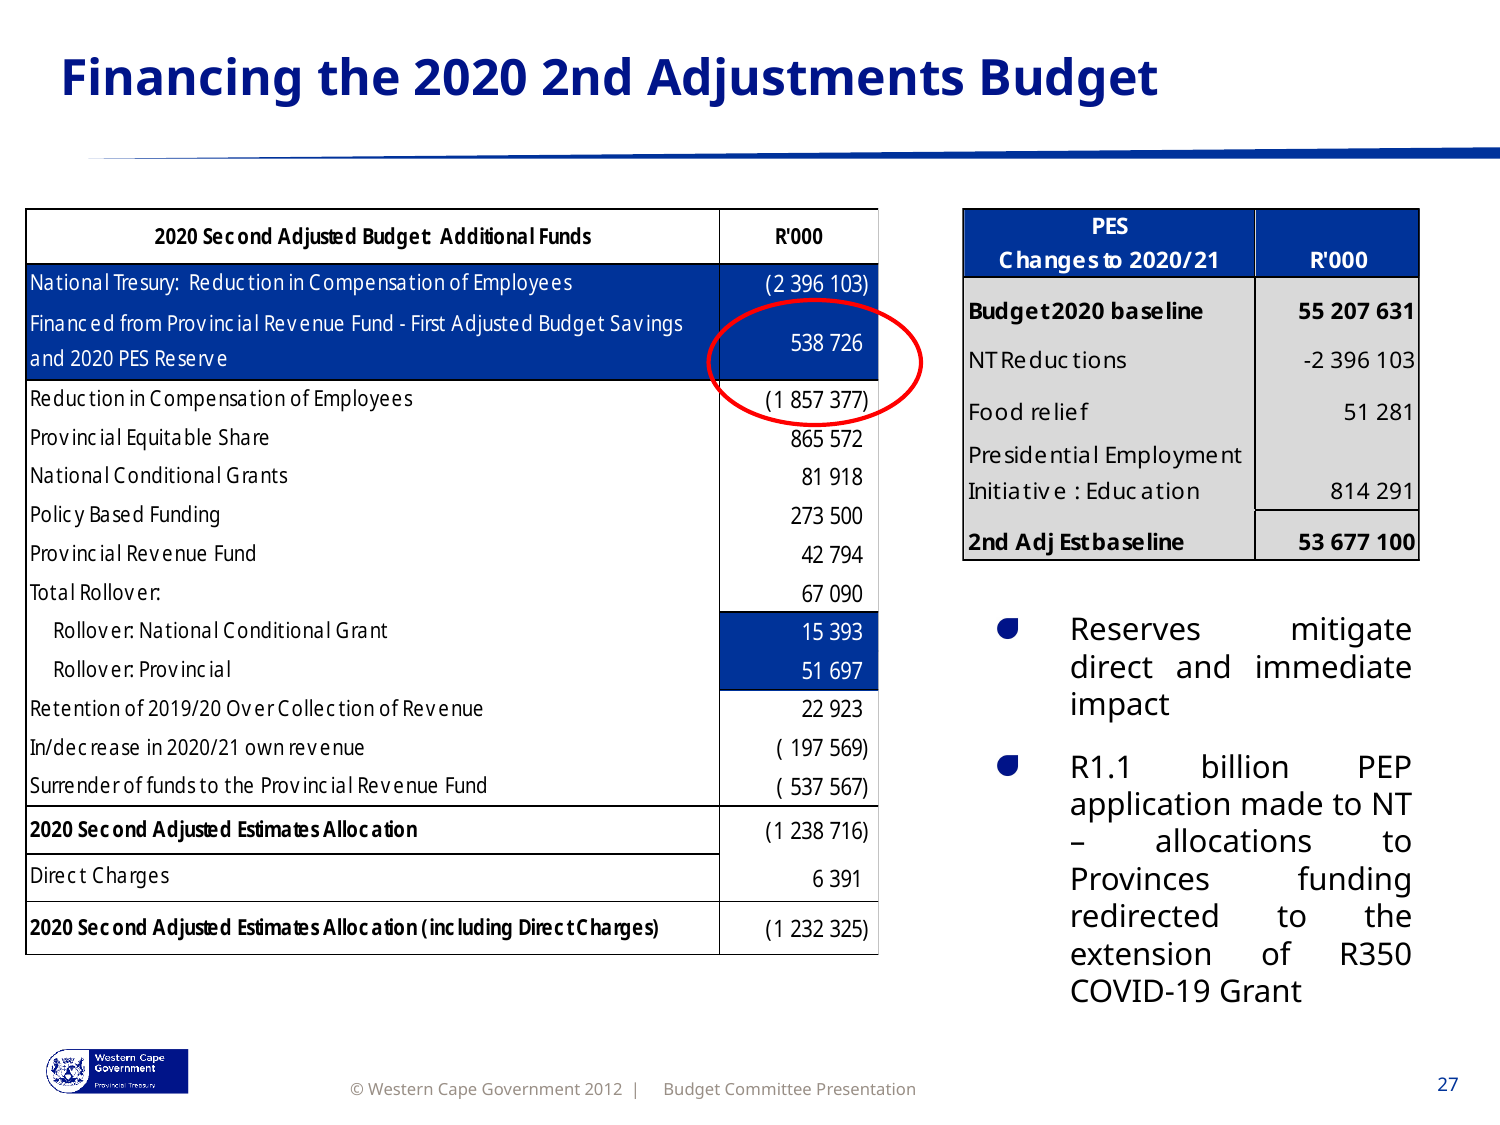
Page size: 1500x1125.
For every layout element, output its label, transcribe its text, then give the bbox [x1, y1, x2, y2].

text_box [24, 207, 880, 957]
picture [996, 617, 1019, 640]
text_box [0, 0, 1500, 75]
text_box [962, 207, 1422, 563]
text_box [884, 312, 924, 413]
picture [31, 1034, 203, 1108]
picture [996, 754, 1019, 777]
slide_number 27 [1374, 1061, 1459, 1099]
text_box Reserves mitigate direct and immediate impact R1.1 billion PEP application made to NT – allocations to Provinces funding redirected to the extension of R350 COVID-19 Grant [968, 602, 1428, 1017]
footer Budget Committee Presentation [663, 1060, 1343, 1099]
title Financing the 2020 2nd Adjustments Budget [48, 75, 1459, 122]
